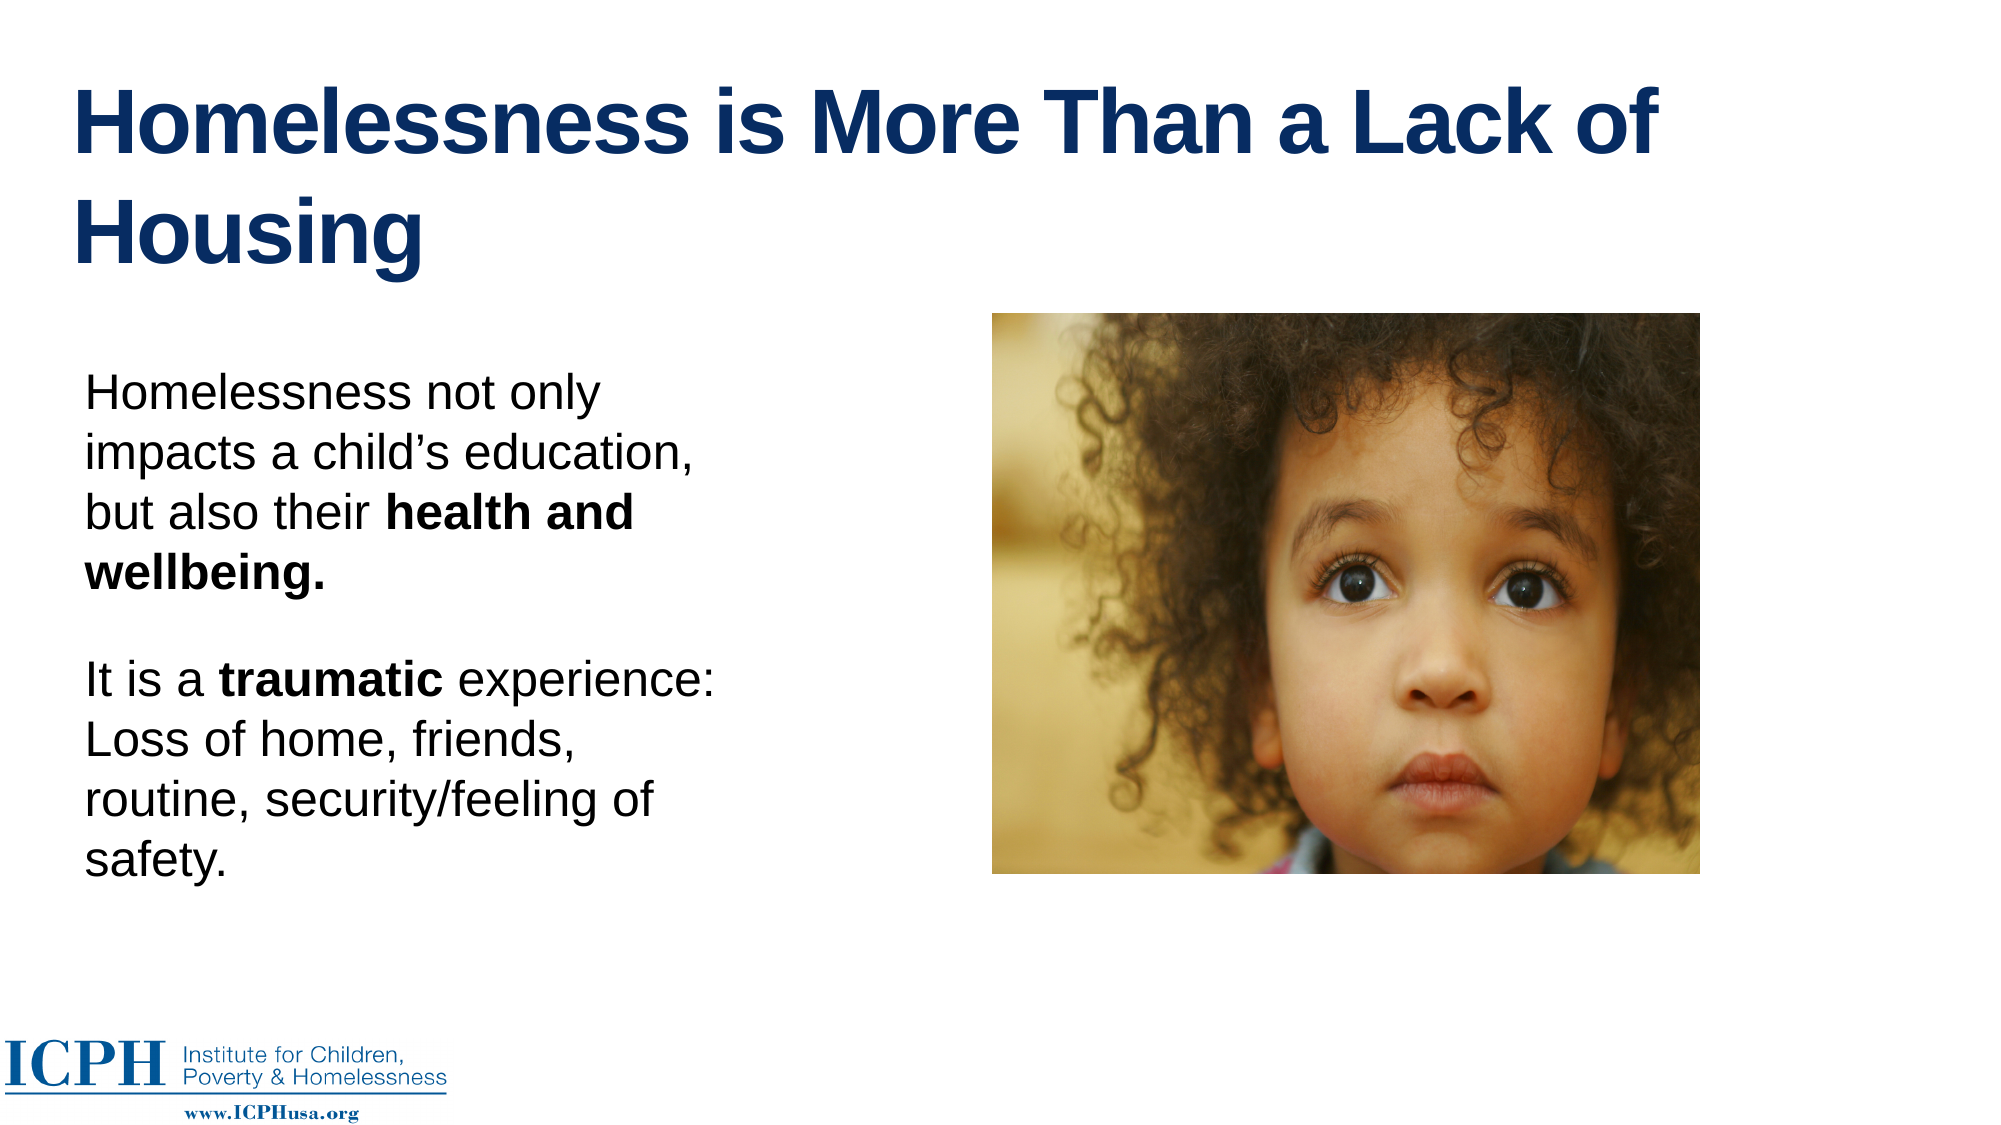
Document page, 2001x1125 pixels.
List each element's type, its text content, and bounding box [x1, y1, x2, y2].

picture [991, 313, 1700, 874]
text_box Homelessness not only impacts a child’s education, but also their health and wellbeing. It is a traumatic experience: Loss of home, friends, routine, security/feeling of safety. [24, 351, 765, 945]
picture [0, 1038, 454, 1125]
title Homelessness is More Than a Lack of Housing [57, 54, 1927, 284]
